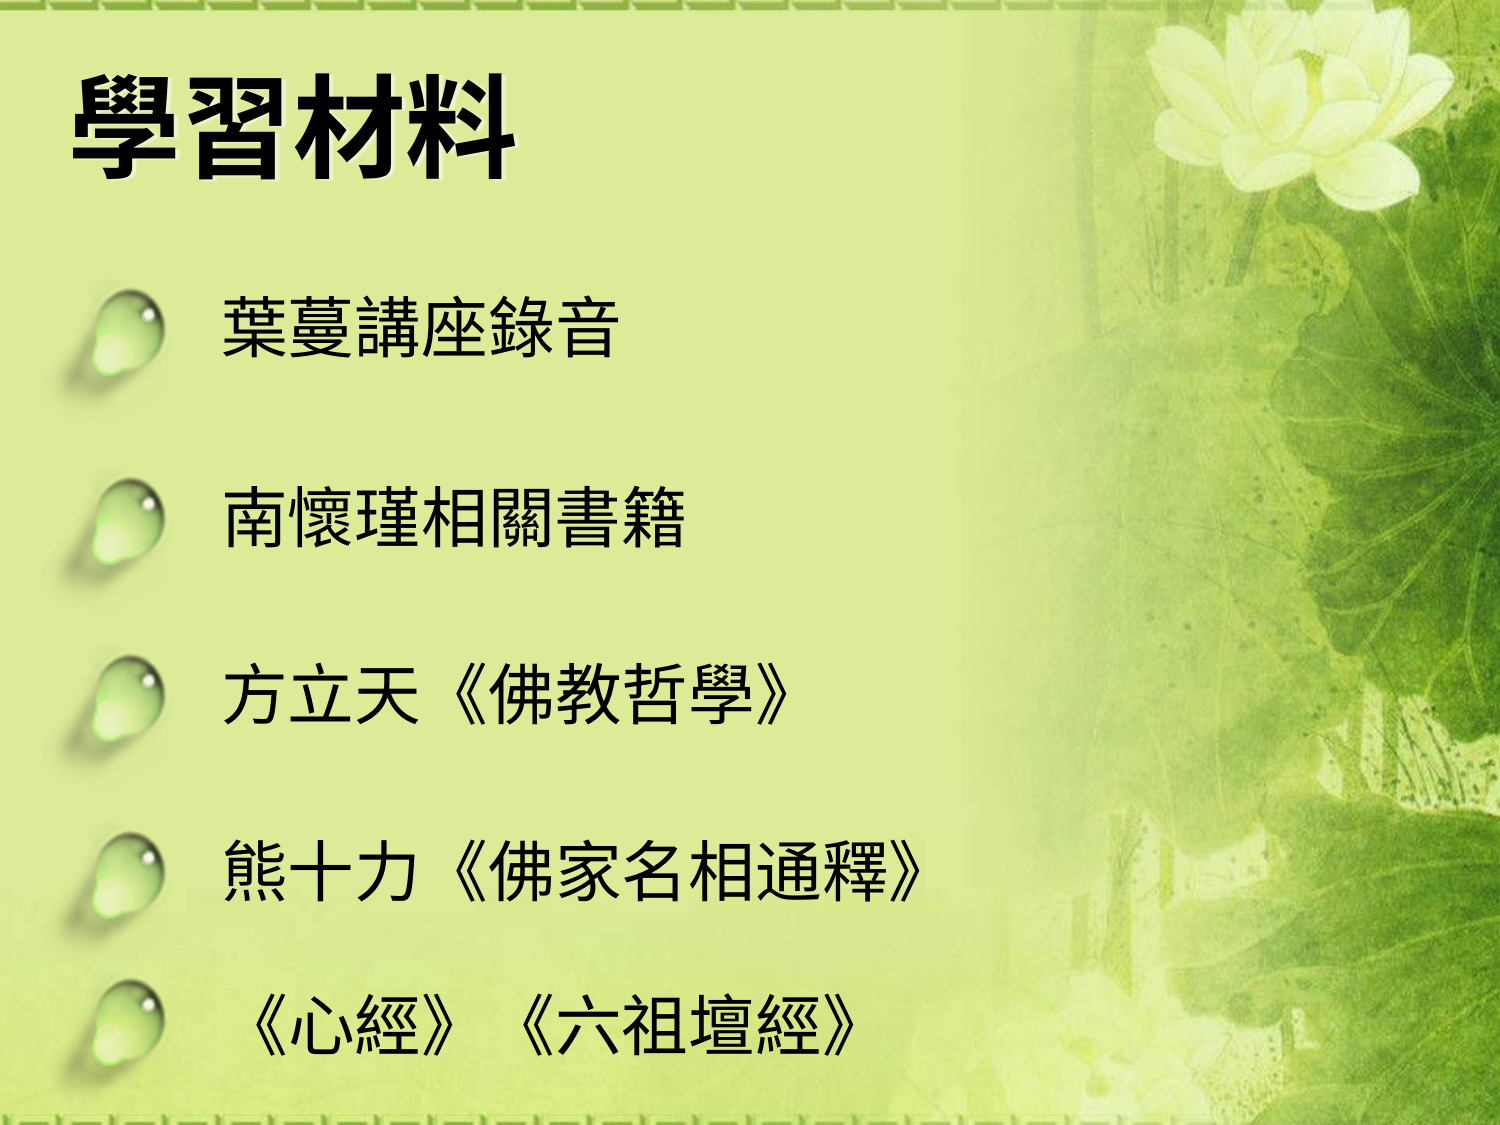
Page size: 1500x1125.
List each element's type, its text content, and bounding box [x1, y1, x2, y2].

text_box 葉蔓講座錄音 [206, 278, 1376, 374]
text_box 《心經》《六祖壇經》 [206, 975, 1435, 1071]
title 學習材料 [52, 77, 1241, 171]
text_box 熊十力《佛家名相通釋》 [206, 822, 1435, 917]
text_box 南懷瑾相關書籍 [206, 467, 1435, 563]
text_box 方立天《佛教哲學》 [206, 645, 1435, 740]
picture [0, 0, 1500, 1125]
